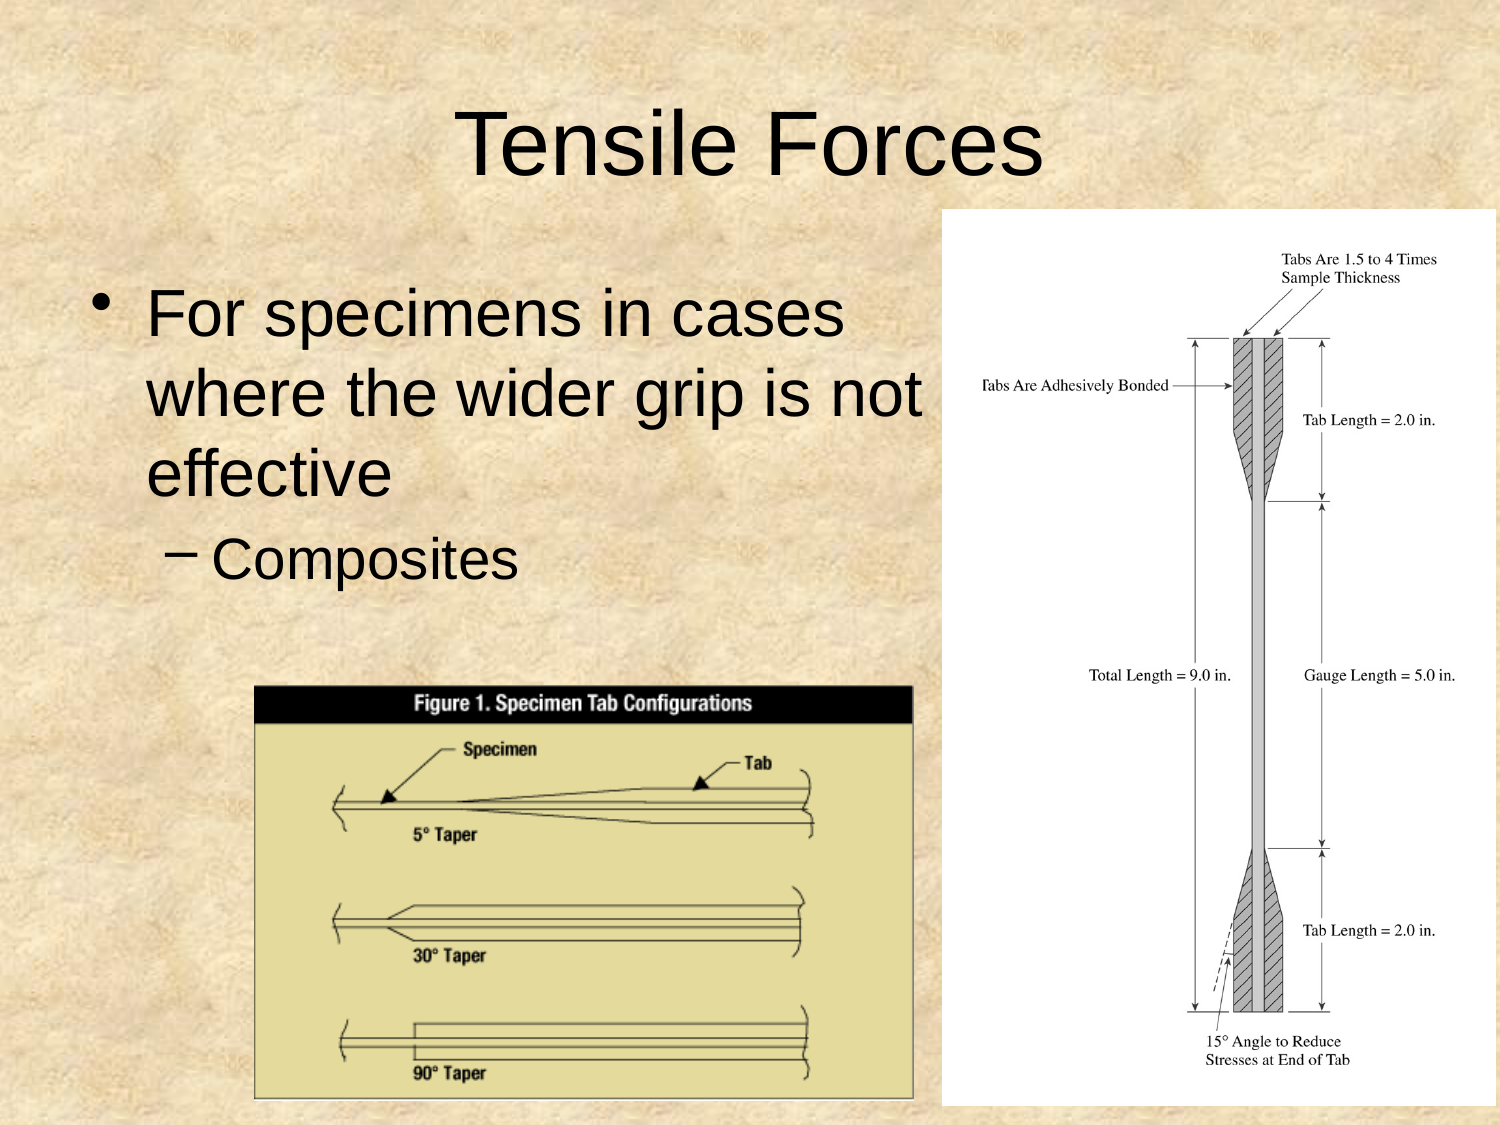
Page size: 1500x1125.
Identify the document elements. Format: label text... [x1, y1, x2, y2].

list For specimens in cases where the wider grip is not effective Composites [74, 262, 936, 687]
title Tensile Forces [74, 44, 1426, 233]
picture [0, 0, 1500, 1125]
